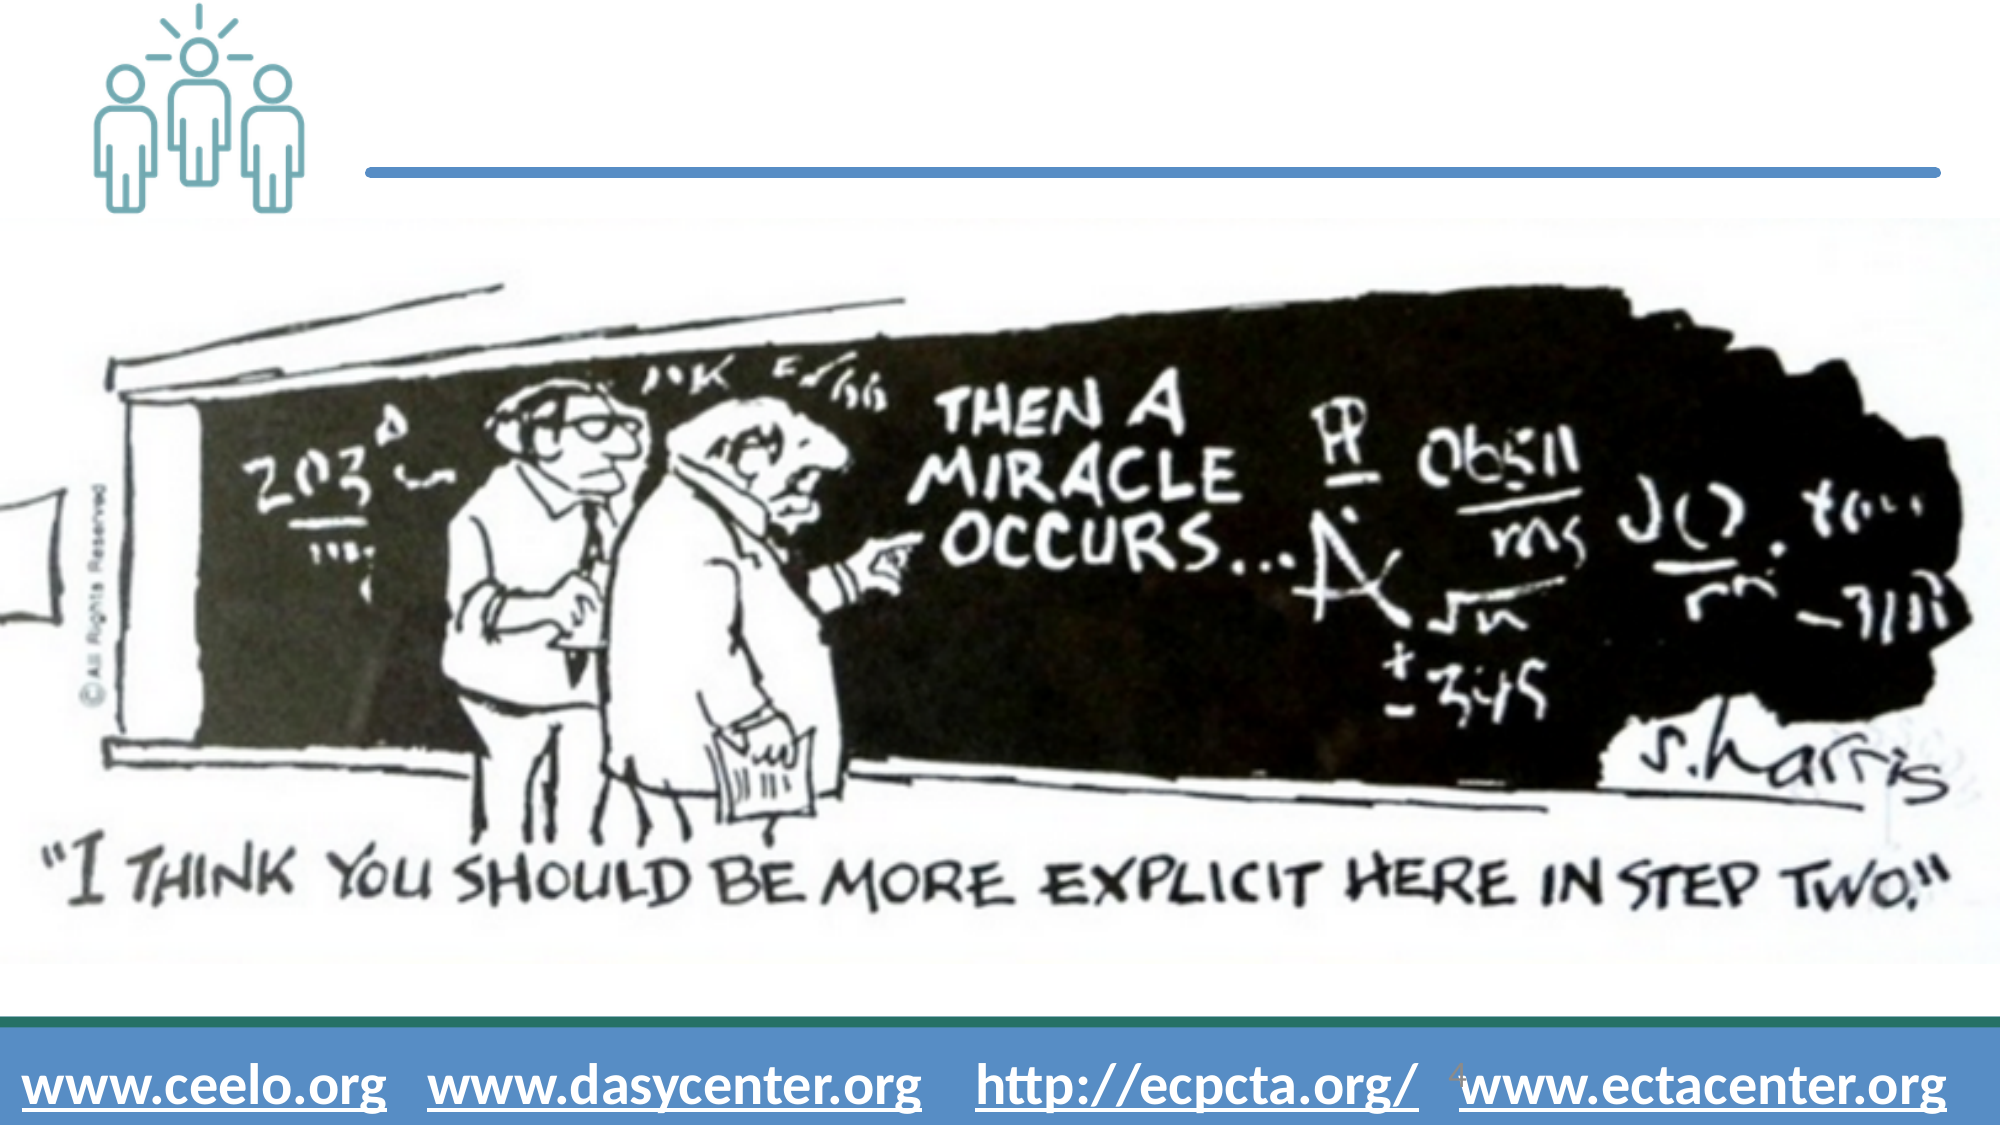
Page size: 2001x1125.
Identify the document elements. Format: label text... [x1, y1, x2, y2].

picture [0, 0, 2000, 965]
slide_number 4 [1433, 1042, 1900, 1103]
